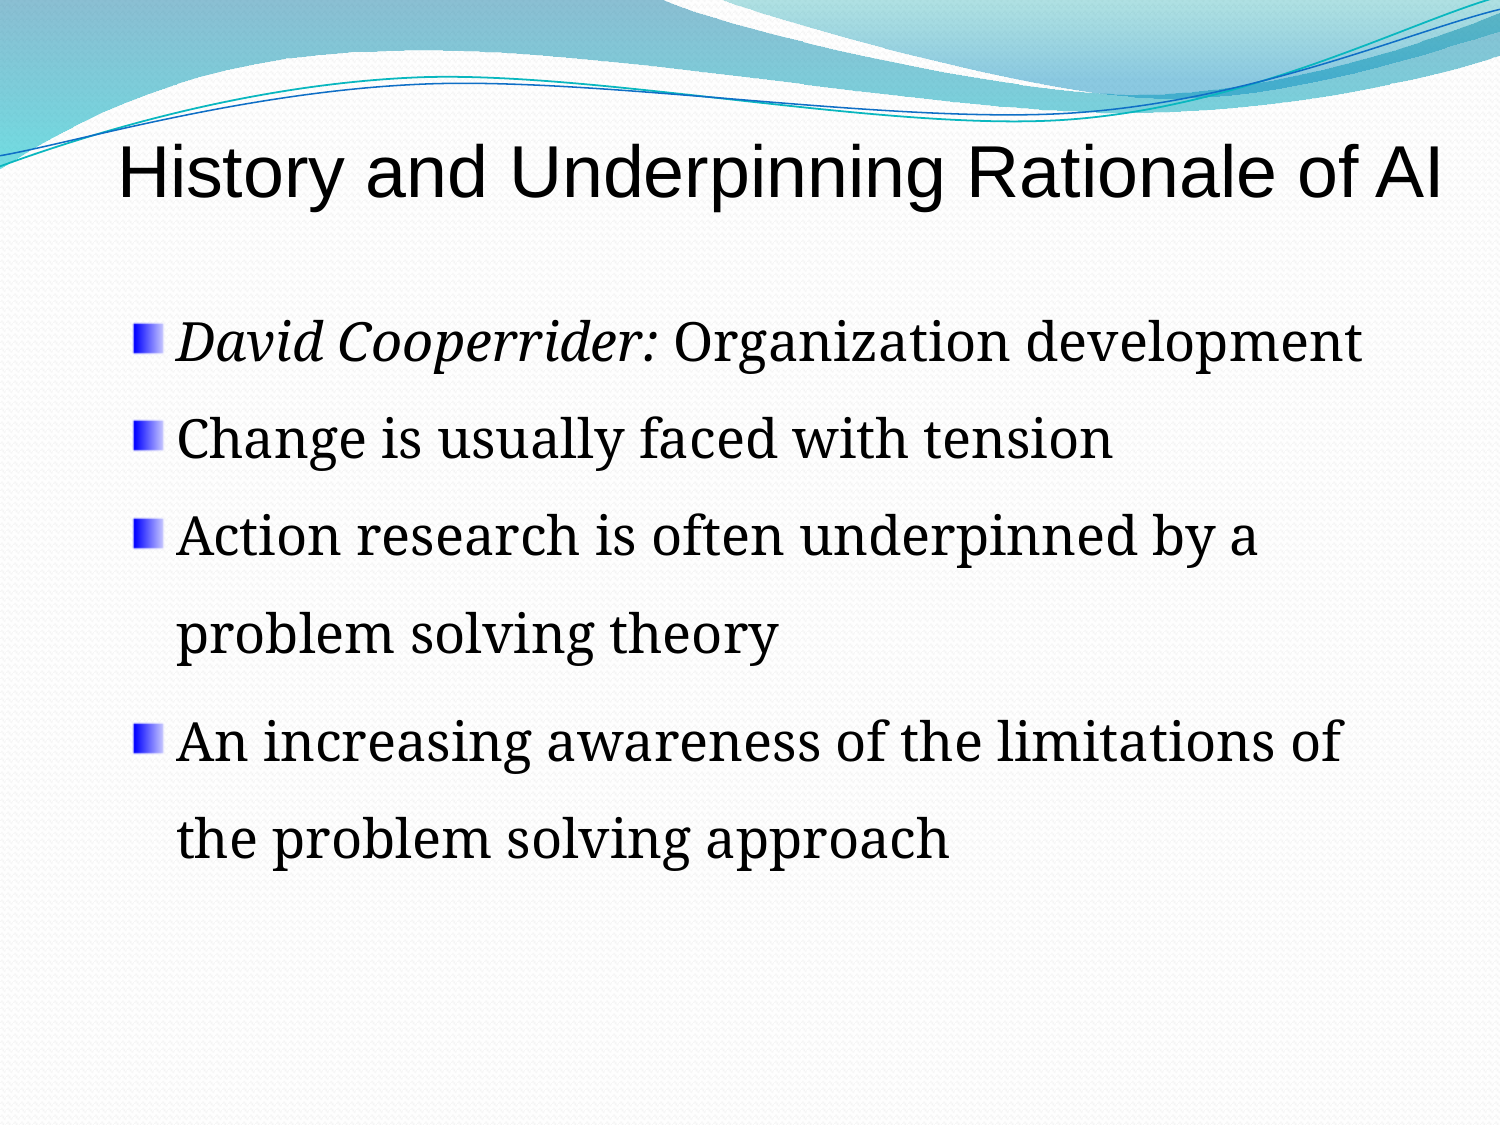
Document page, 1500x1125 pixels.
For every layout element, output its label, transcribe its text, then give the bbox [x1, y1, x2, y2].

picture [131, 516, 168, 553]
title History and Underpinning Rationale of AI [117, 93, 1472, 212]
picture [131, 321, 168, 358]
picture [131, 721, 168, 758]
list David Cooperrider: Organization development Change is usually faced with tension Action research is often underpinned by a problem solving theory An increasing awareness of the limitations of the problem solving approach [116, 266, 1439, 1125]
picture [131, 418, 168, 455]
